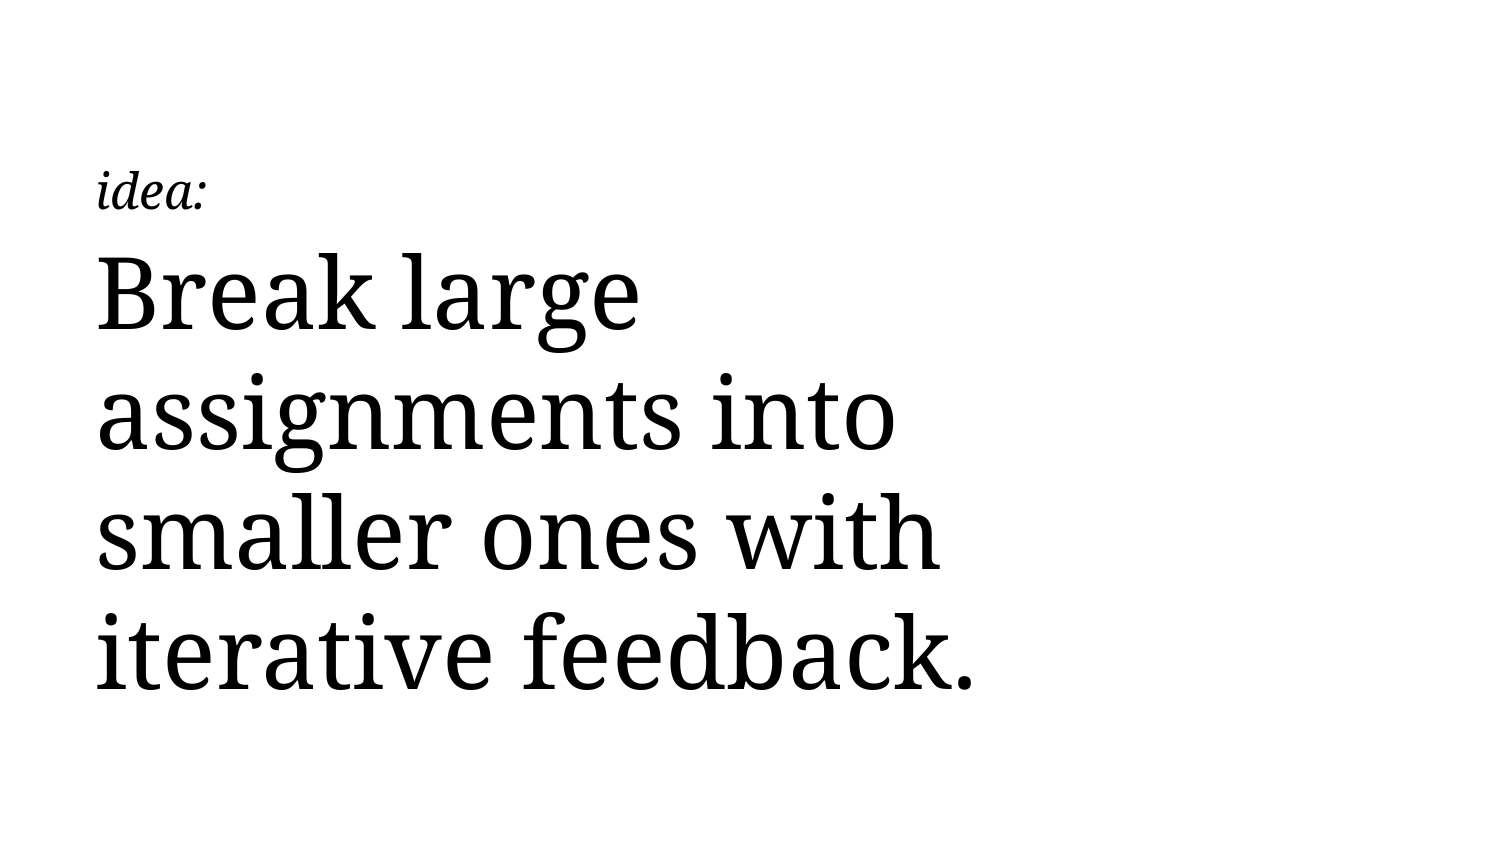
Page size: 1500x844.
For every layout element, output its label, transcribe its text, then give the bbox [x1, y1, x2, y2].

title idea: Break large assignments into smaller ones with iterative feedback. [80, 73, 1125, 745]
